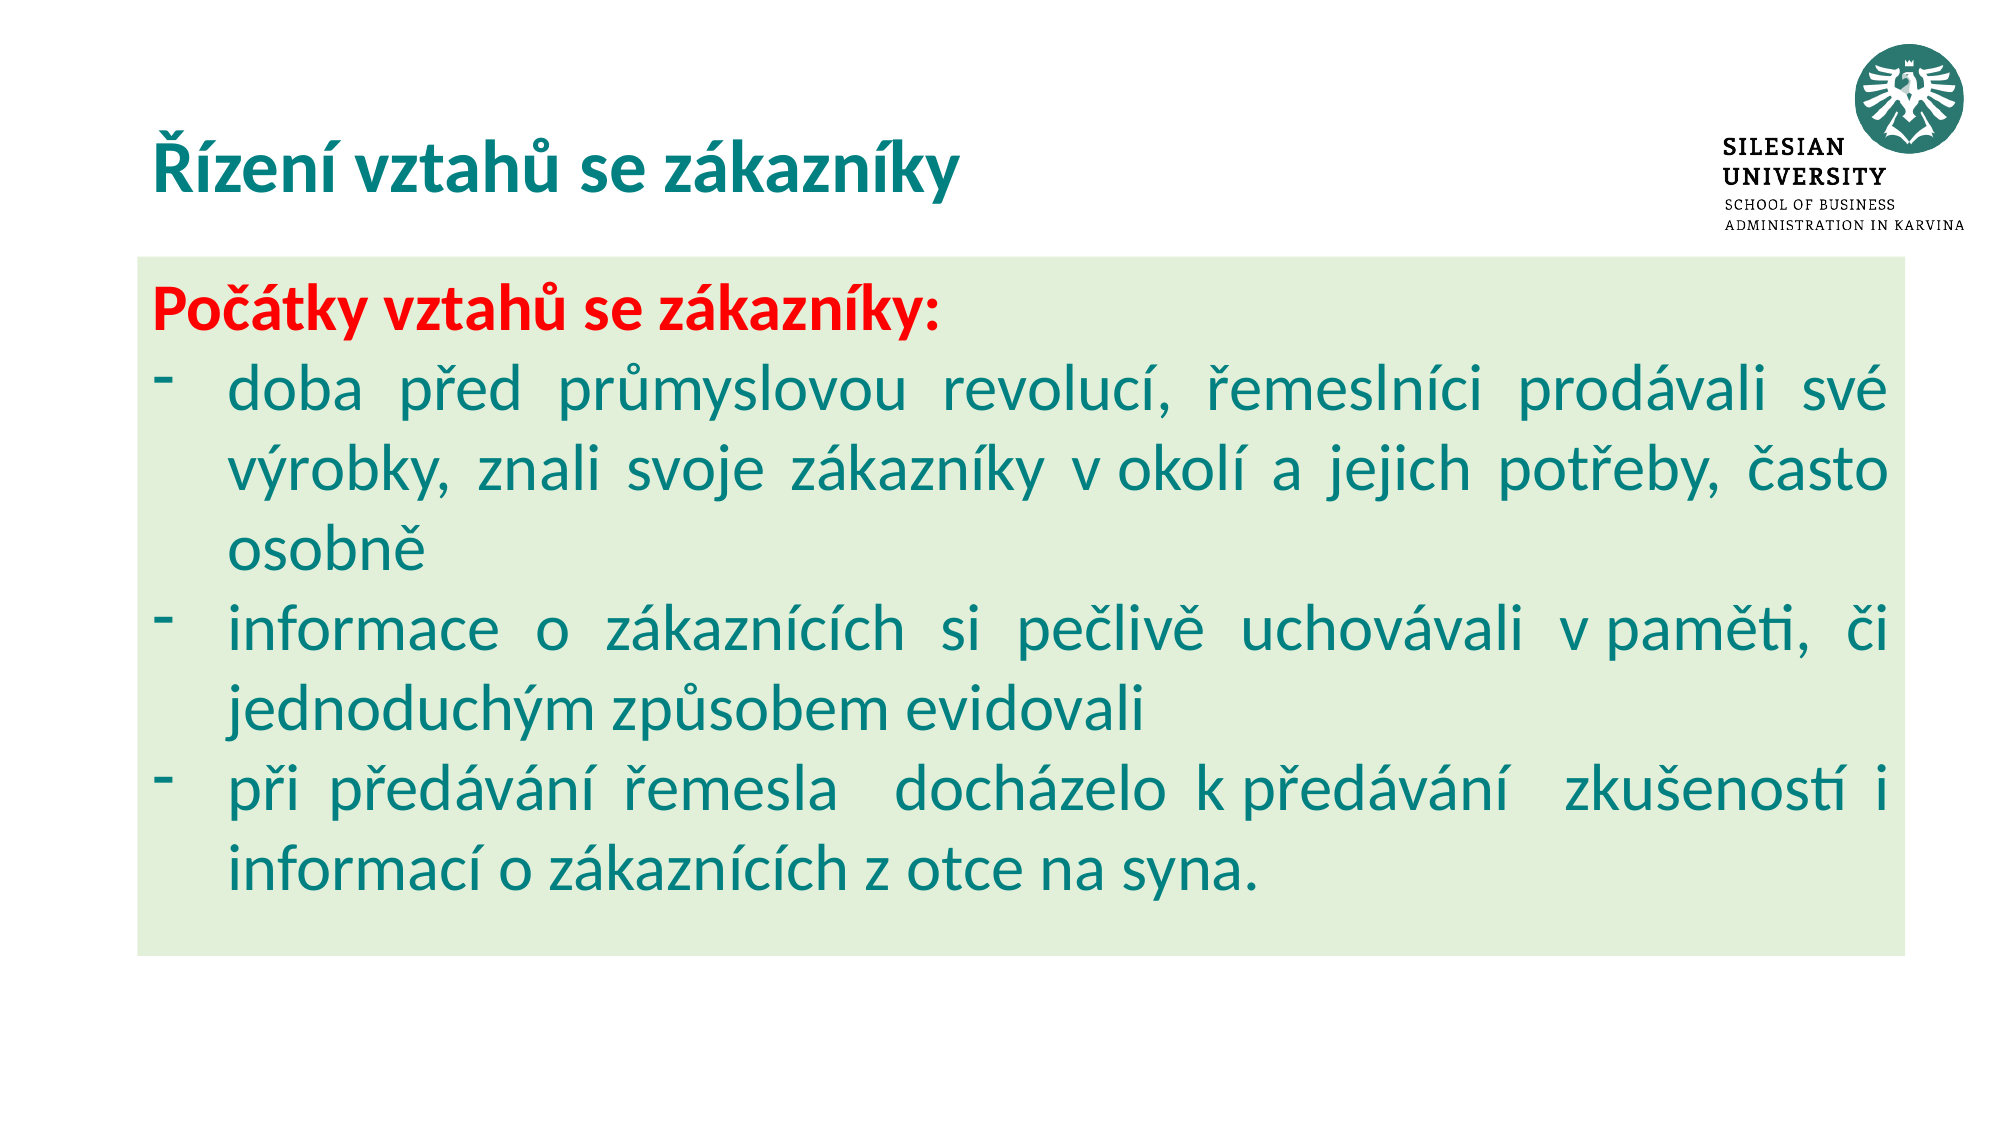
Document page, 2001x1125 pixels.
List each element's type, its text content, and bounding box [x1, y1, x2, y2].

picture [1723, 44, 1964, 230]
title Řízení vztahů se zákazníky [137, 59, 1001, 256]
text_box Počátky vztahů se zákazníky: doba před průmyslovou revolucí, řemeslníci prodávali své výrobky, znali svoje zákazníky v okolí a jejich potřeby, často osobně informace o zákaznících si pečlivě uchovávali v paměti, či jednoduchým způsobem evidovali při předávání řemesla docházelo k předávání zkušeností i informací o zákaznících z otce na syna. [137, 256, 1906, 956]
